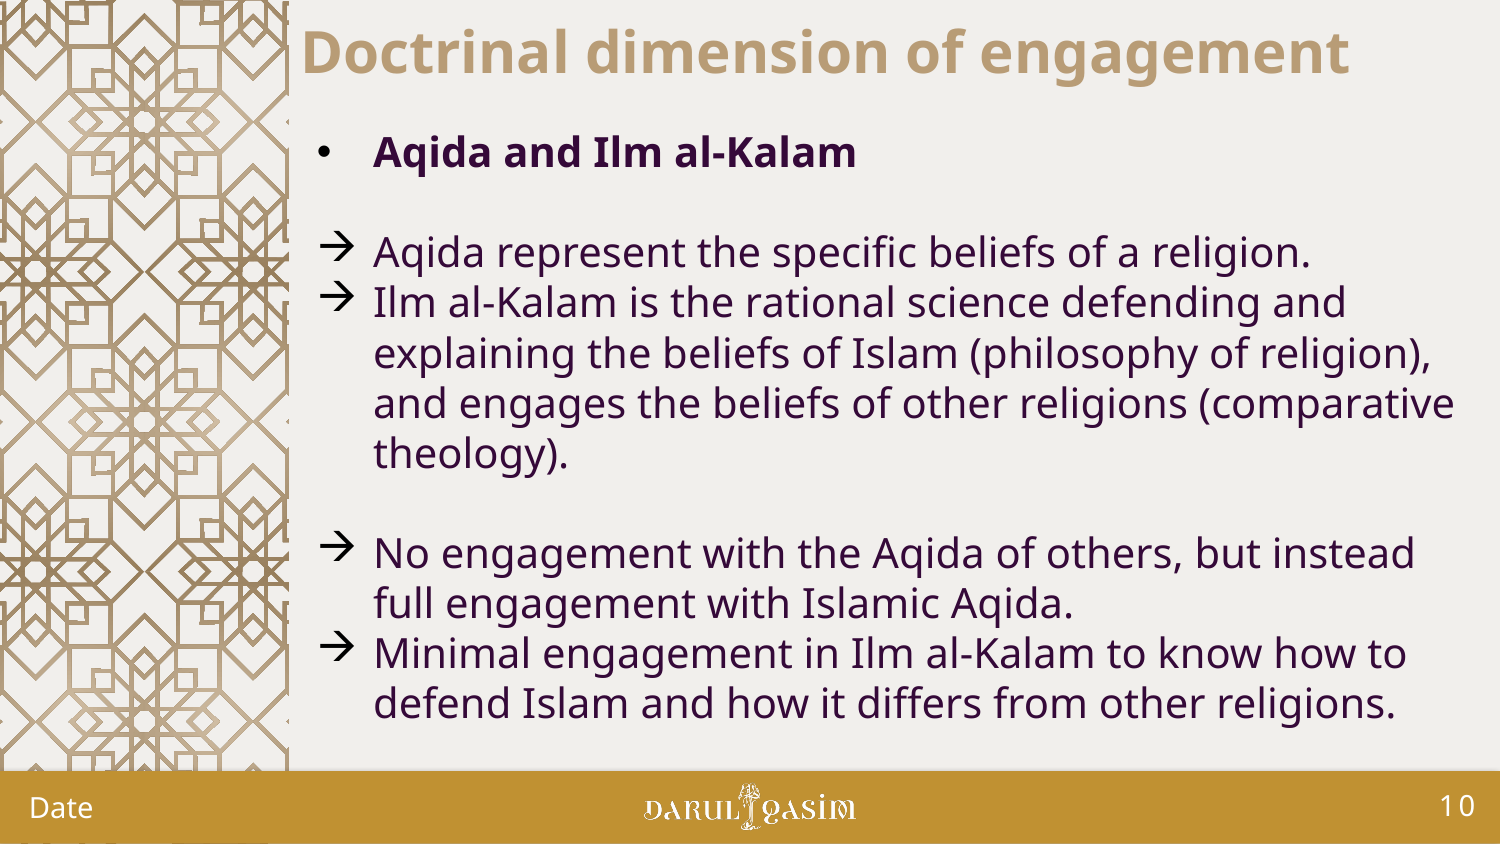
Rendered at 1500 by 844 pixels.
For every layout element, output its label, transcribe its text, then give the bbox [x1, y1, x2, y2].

text_box Aqida and Ilm al-Kalam Aqida represent the specific beliefs of a religion. Ilm al-Kalam is the rational science defending and explaining the beliefs of Islam (philosophy of religion), and engages the beliefs of other religions (comparative theology). No engagement with the Aqida of others, but instead full engagement with Islamic Aqida. Minimal engagement in Ilm al-Kalam to know how to defend Islam and how it differs from other religions. [302, 93, 1486, 844]
text_box Doctrinal dimension of engagement [285, 0, 1500, 94]
